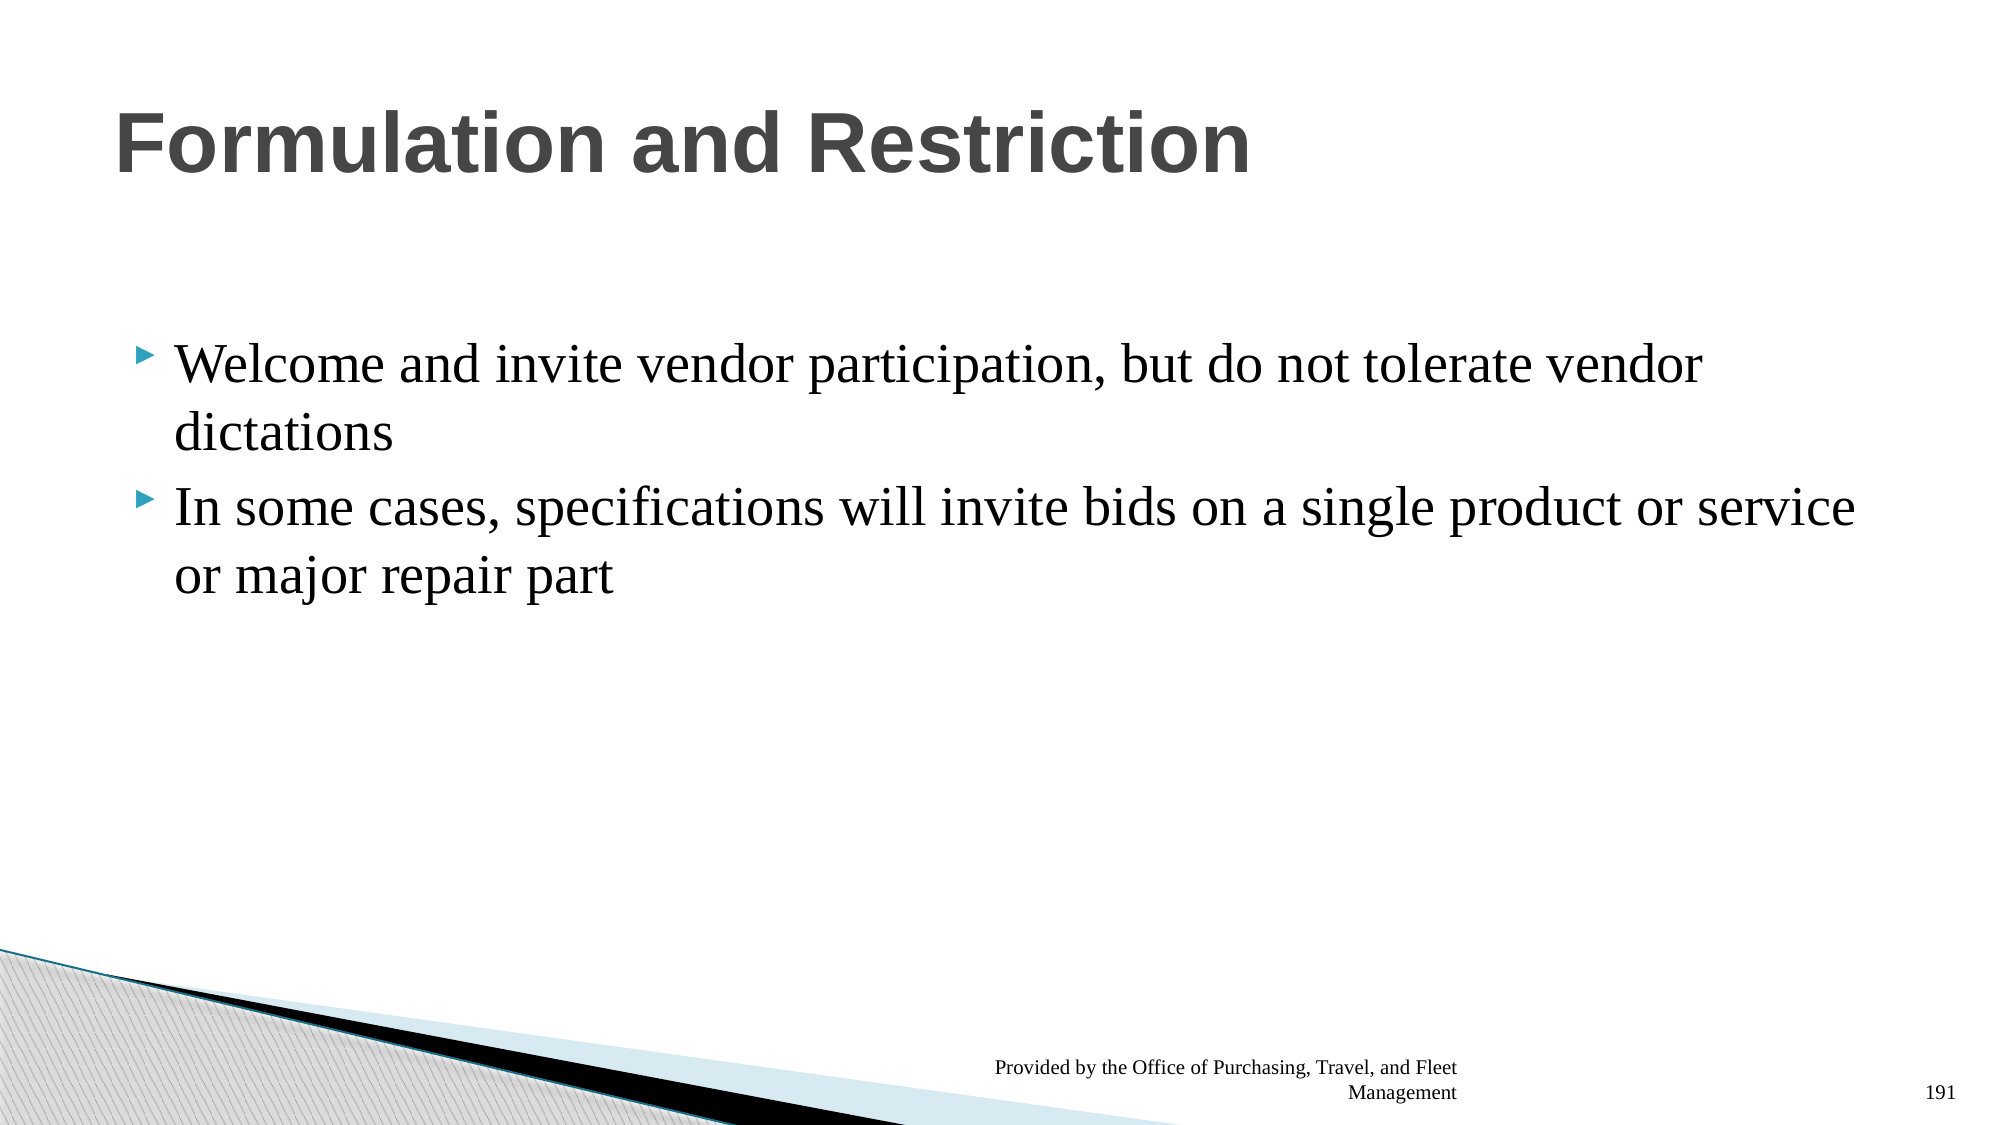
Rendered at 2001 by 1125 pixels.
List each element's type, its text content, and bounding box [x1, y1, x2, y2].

title Formulation and Restriction [99, 45, 1900, 233]
footer Provided by the Office of Purchasing, Travel, and Fleet Management [957, 1051, 1473, 1112]
slide_number 191 [1891, 1051, 1972, 1112]
list Welcome and invite vendor participation, but do not tolerate vendor dictations In some cases, specifications will invite bids on a single product or service or major repair part [99, 242, 1901, 986]
